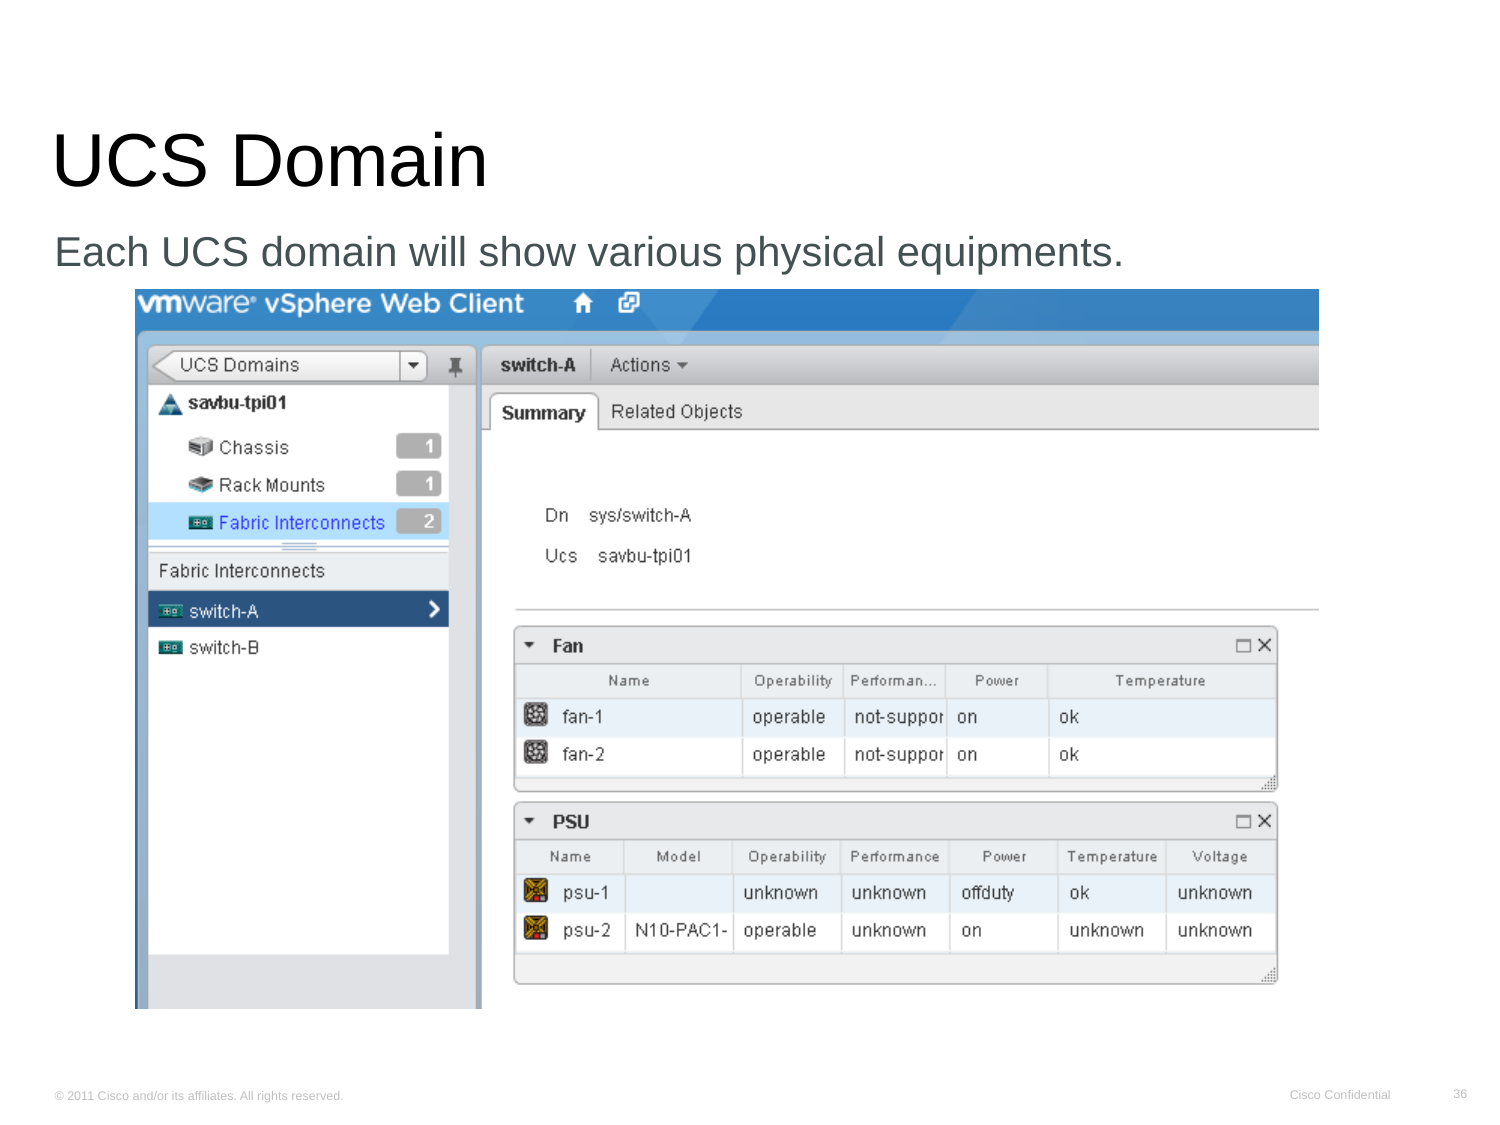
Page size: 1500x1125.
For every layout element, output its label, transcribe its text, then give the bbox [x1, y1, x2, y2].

list Each UCS domain will show various physical equipments. [39, 220, 1447, 1035]
title UCS Domain [37, 70, 1447, 209]
picture [135, 289, 1319, 1009]
